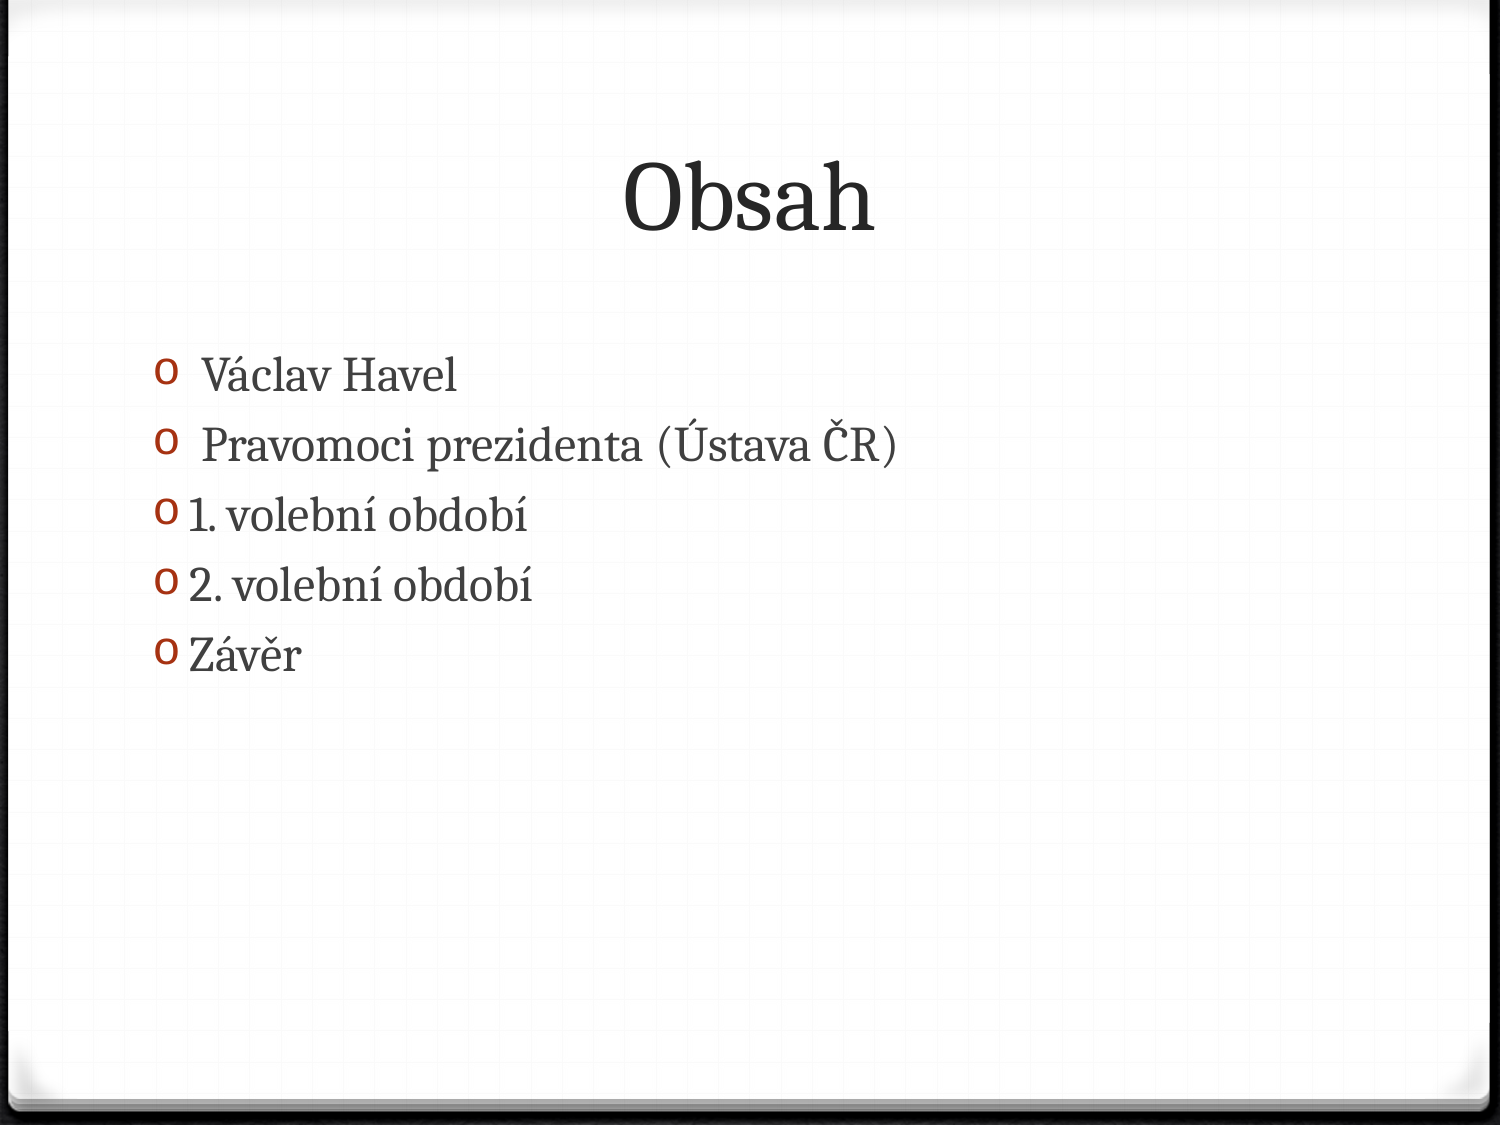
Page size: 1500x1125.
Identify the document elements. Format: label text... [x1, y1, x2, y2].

picture [0, 0, 1500, 1125]
list Václav Havel Pravomoci prezidenta (Ústava ČR) 1. volební období 2. volební období Závěr [137, 334, 1363, 983]
title Obsah [90, 71, 1410, 309]
